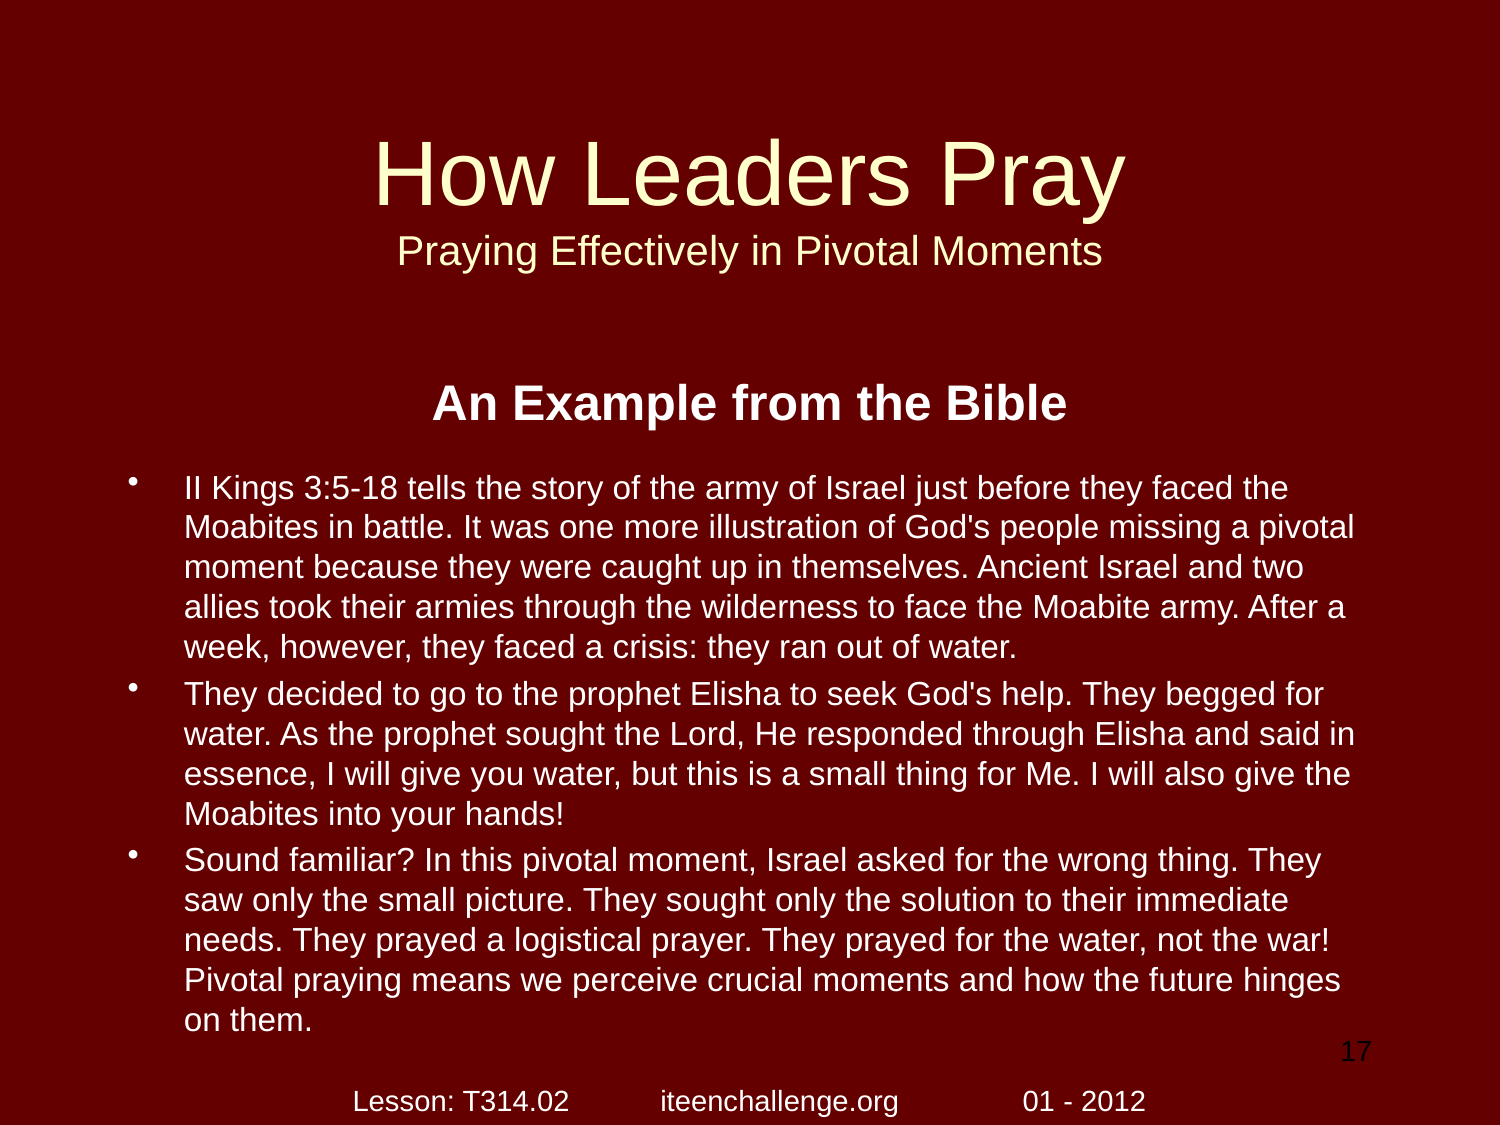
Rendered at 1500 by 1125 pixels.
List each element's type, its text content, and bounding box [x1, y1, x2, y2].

title How Leaders Pray Praying Effectively in Pivotal Moments [112, 99, 1388, 288]
slide_number 17 [1074, 1024, 1388, 1101]
list An Example from the Bible II Kings 3:5-18 tells the story of the army of Israel just before they faced the Moabites in battle. It was one more illustration of God's people missing a pivotal moment because they were caught up in themselves. Ancient Israel and two allies took their armies through the wilderness to face the Moabite army. After a week, however, they faced a crisis: they ran out of water. They decided to go to the prophet Elisha to seek God's help. They begged for water. As the prophet sought the Lord, He responded through Elisha and said in essence, I will give you water, but this is a small thing for Me. I will also give the Moabites into your hands! Sound familiar? In this pivotal moment, Israel asked for the wrong thing. They saw only the small picture. They sought only the solution to their immediate needs. They prayed a logistical prayer. They prayed for the water, not the war! Pivotal praying means we perceive crucial moments and how the future hinges on them. [112, 362, 1388, 1000]
footer Lesson: T314.02 iteenchallenge.org 01 - 2012 [324, 1074, 1176, 1125]
